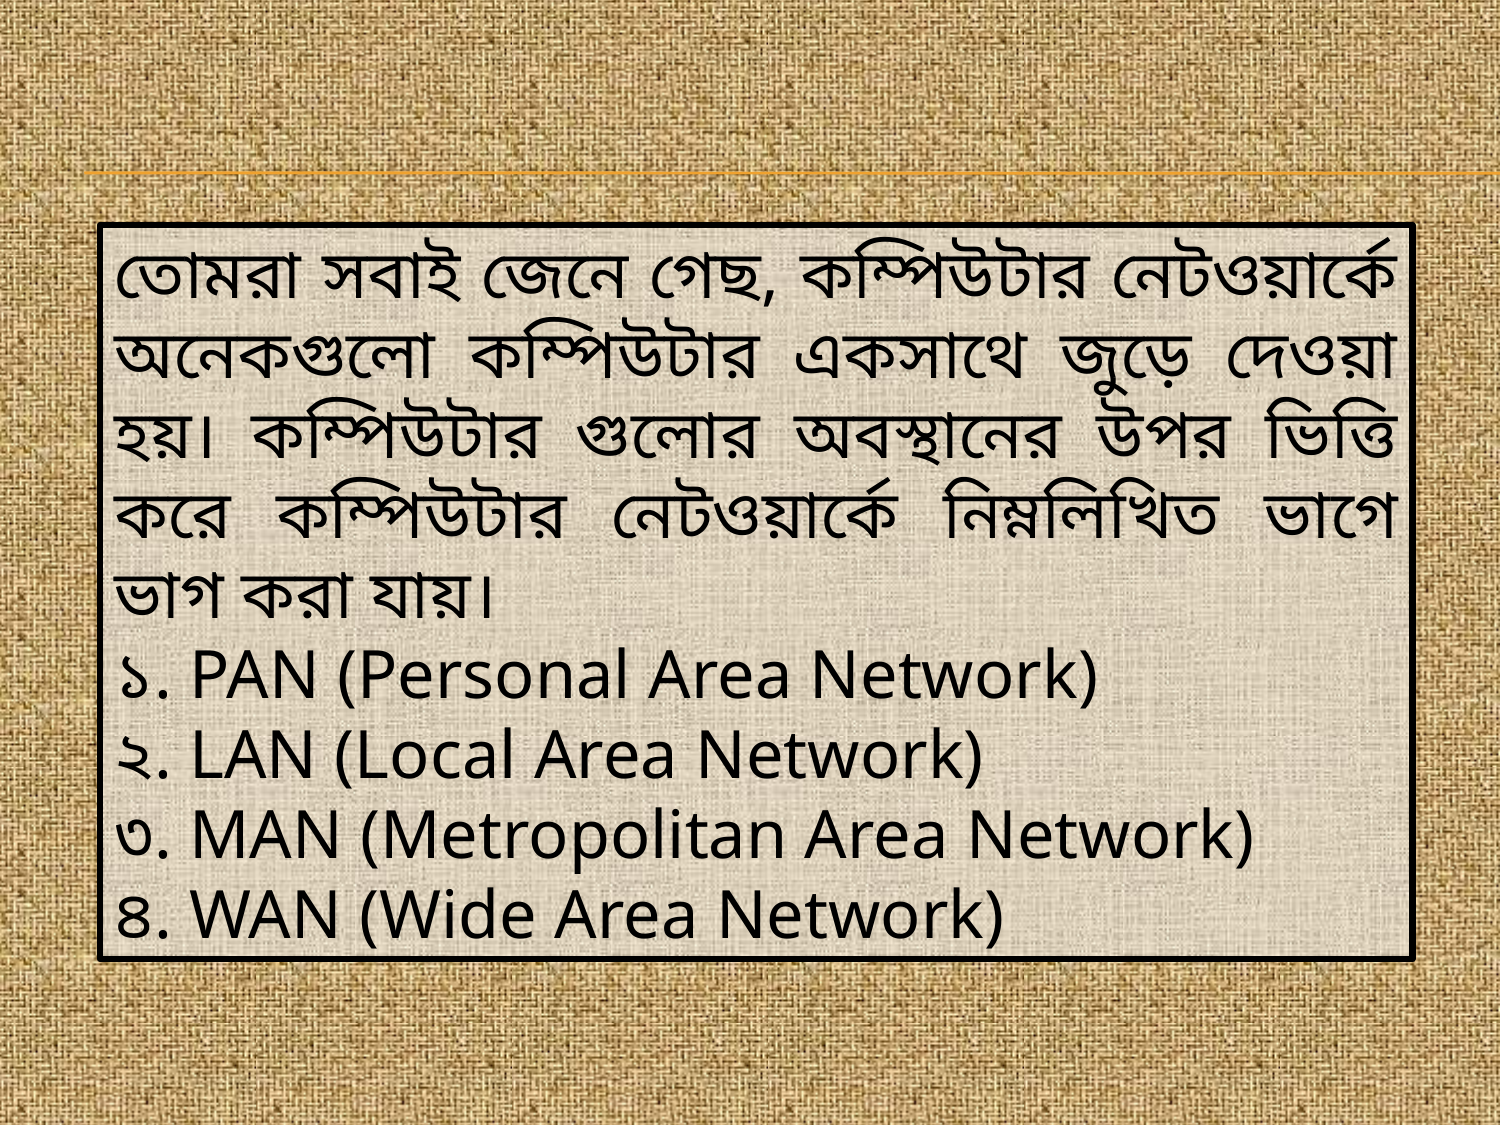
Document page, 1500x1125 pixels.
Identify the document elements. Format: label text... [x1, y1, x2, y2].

text_box তোমরা সবাই জেনে গেছ, কম্পিউটার নেটওয়ার্কে অনেকগুলো কম্পিউটার একসাথে জুড়ে দেওয়া হয়। কম্পিউটার গুলোর অবস্থানের উপর ভিত্তি করে কম্পিউটার নেটওয়ার্কে নিম্নলিখিত ভাগে ভাগ করা যায়। ১. PAN (Personal Area Network) ২. LAN (Local Area Network) ৩. MAN (Metropolitan Area Network) ৪. WAN (Wide Area Network) [99, 224, 1413, 960]
picture [0, 0, 1500, 1125]
